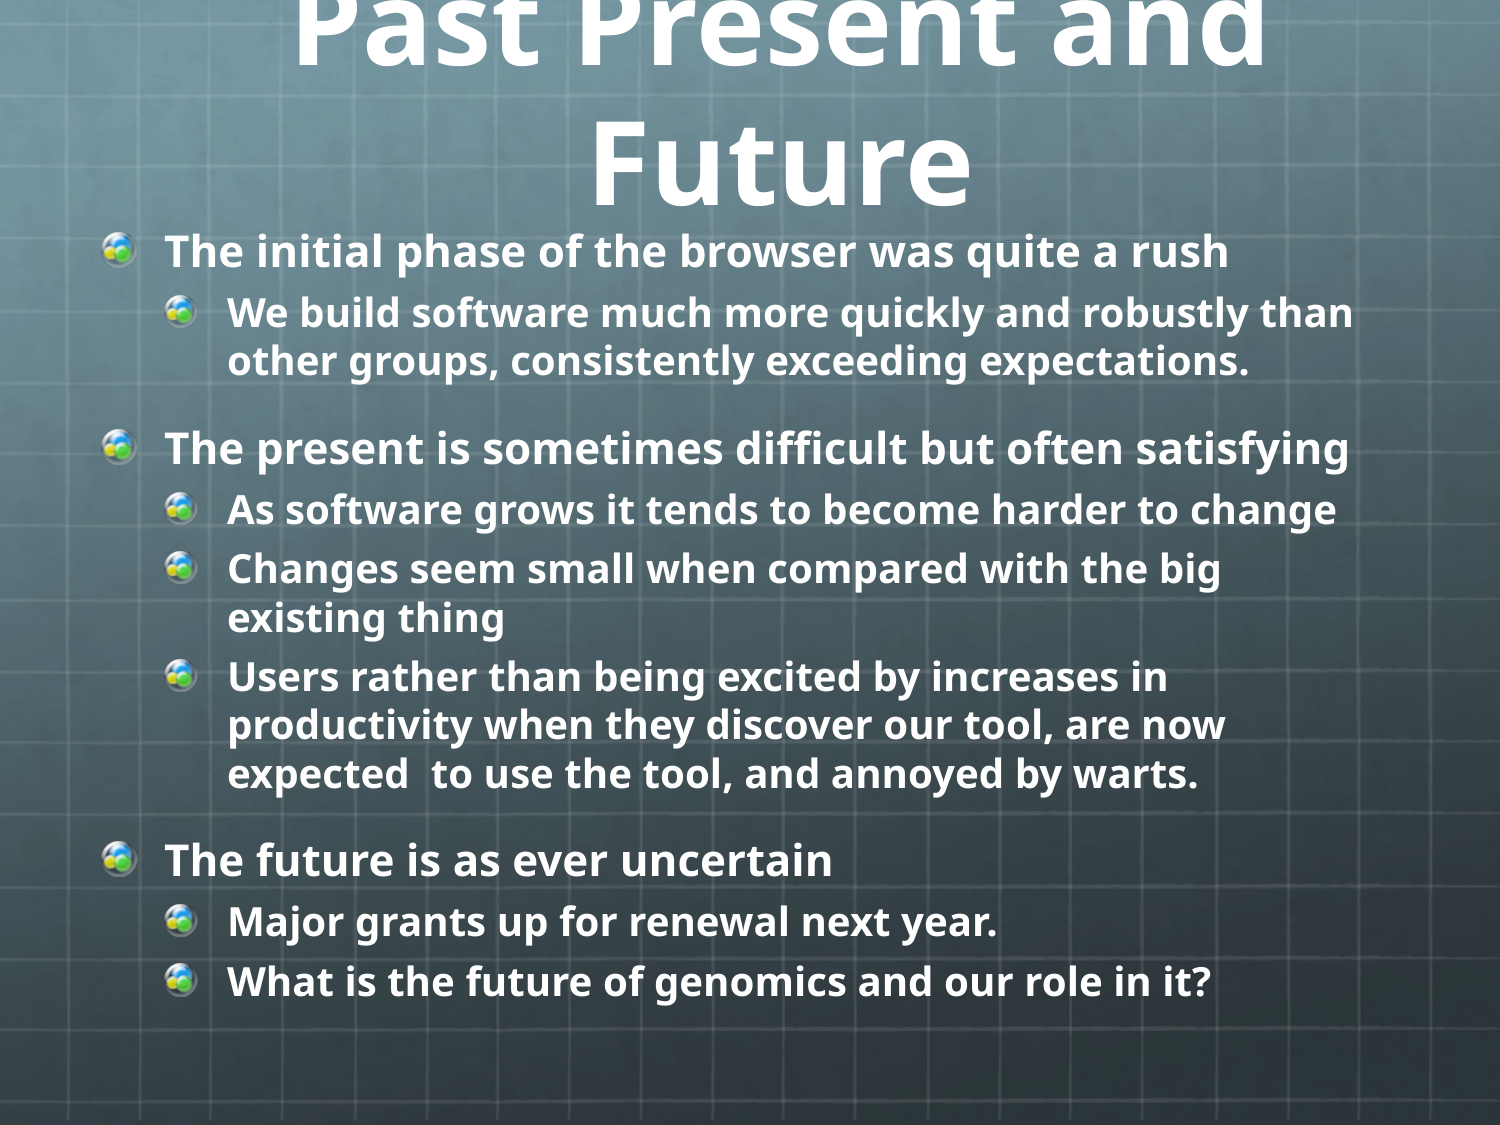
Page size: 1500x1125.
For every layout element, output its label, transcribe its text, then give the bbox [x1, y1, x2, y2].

list The initial phase of the browser was quite a rush We build software much more quickly and robustly than other groups, consistently exceeding expectations. The present is sometimes difficult but often satisfying As software grows it tends to become harder to change Changes seem small when compared with the big existing thing Users rather than being excited by increases in productivity when they discover our tool, are now expected to use the tool, and annoyed by warts. The future is as ever uncertain Major grants up for renewal next year. What is the future of genomics and our role in it? [86, 215, 1372, 1027]
picture [0, 0, 1500, 1125]
title Past Present and Future [127, 17, 1433, 161]
